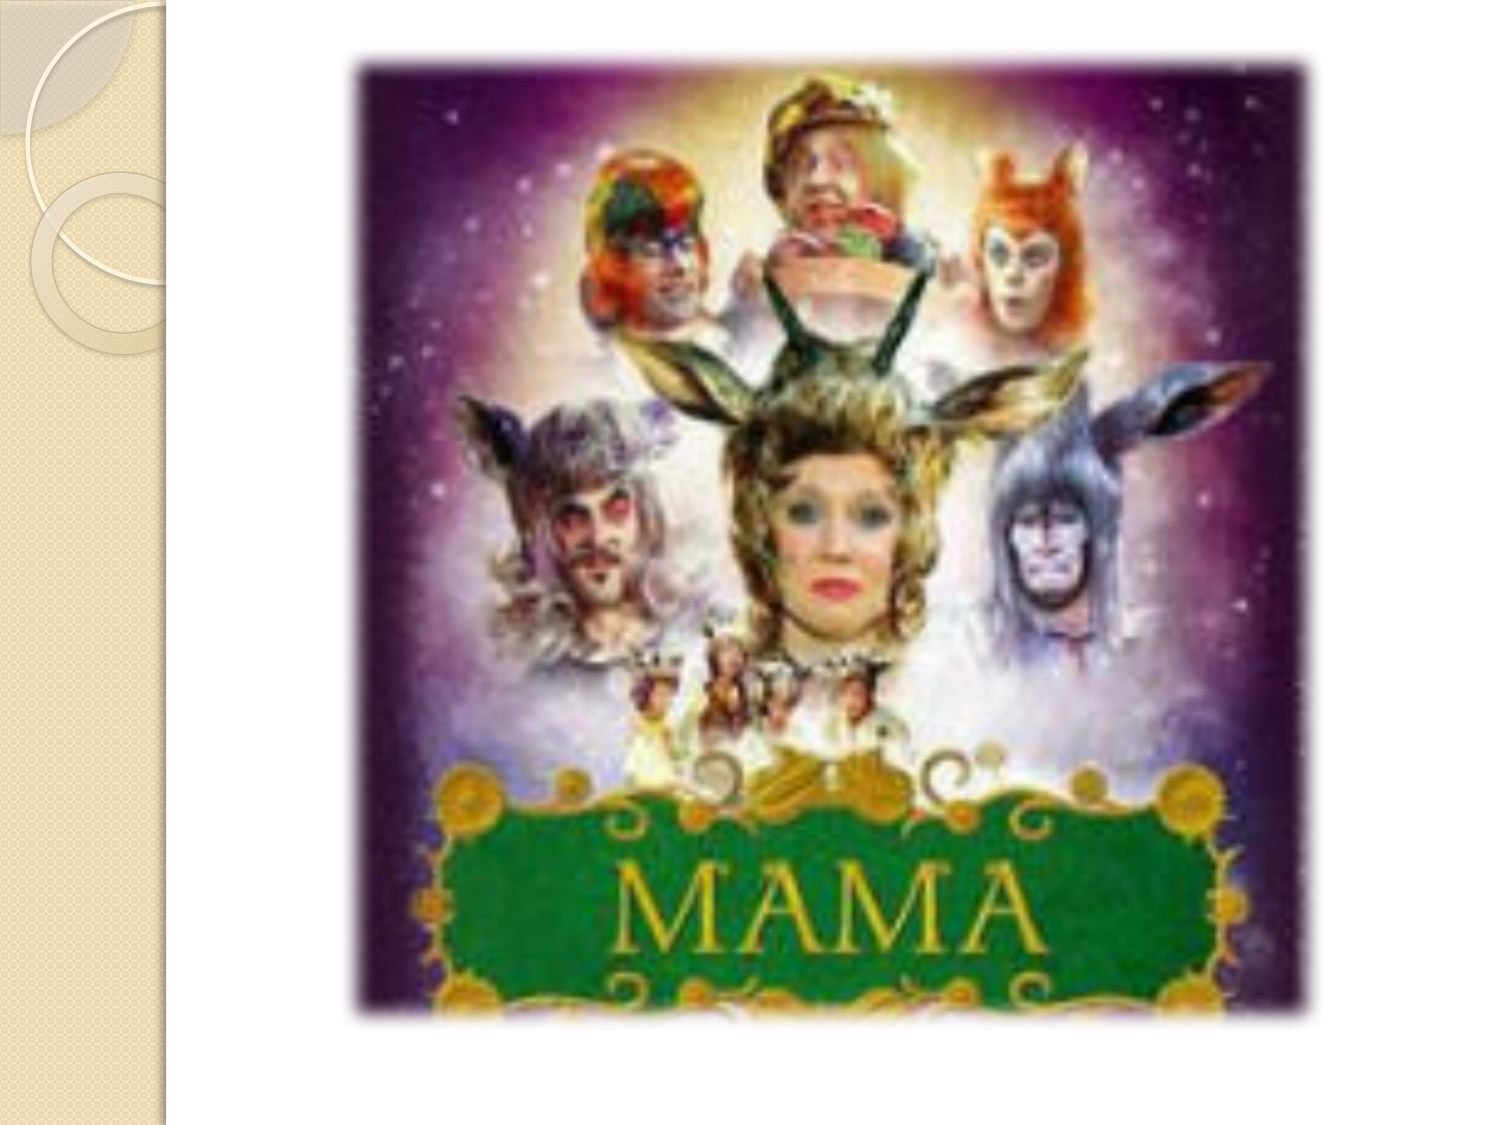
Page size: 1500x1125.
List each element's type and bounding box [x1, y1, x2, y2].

list [339, 46, 1325, 1032]
